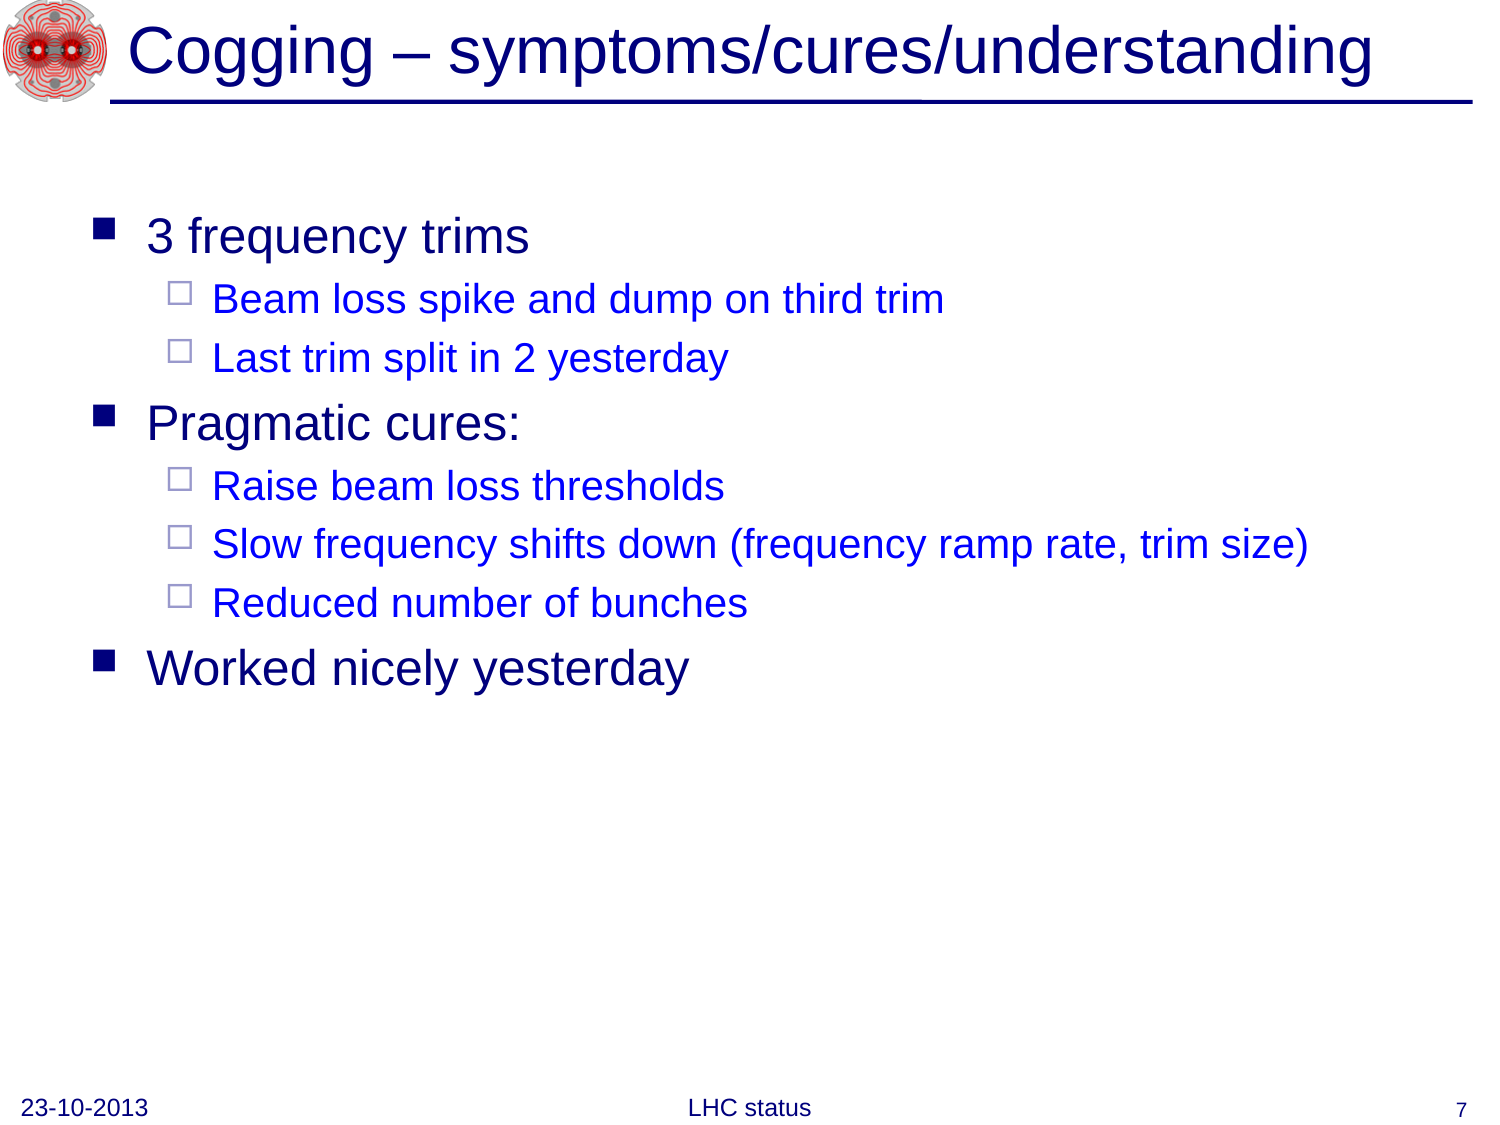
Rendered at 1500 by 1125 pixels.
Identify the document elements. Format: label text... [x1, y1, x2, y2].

title Cogging – symptoms/cures/understanding [111, 3, 1463, 91]
footer LHC status [512, 1087, 988, 1125]
list 3 frequency trims Beam loss spike and dump on third trim Last trim split in 2 yesterday Pragmatic cures: Raise beam loss thresholds Slow frequency shifts down (frequency ramp rate, trim size) Reduced number of bunches Worked nicely yesterday [74, 196, 1426, 953]
slide_number 7 [1131, 1087, 1483, 1125]
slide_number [5, 1085, 356, 1125]
picture [0, 0, 108, 103]
